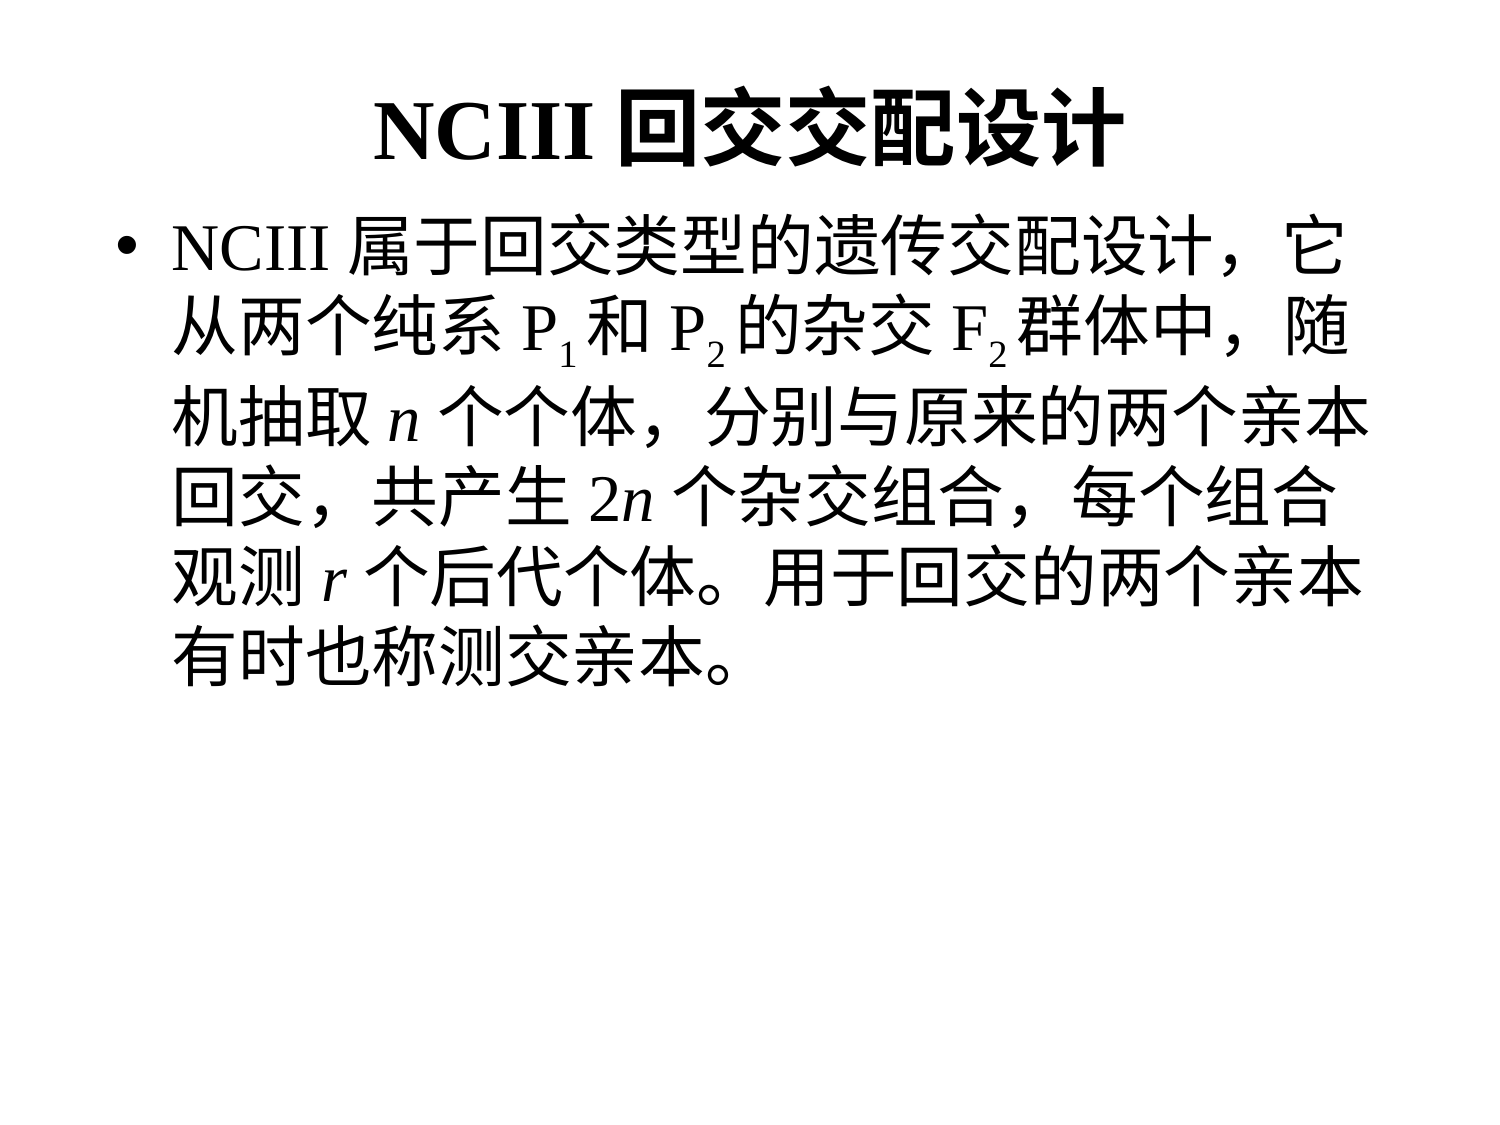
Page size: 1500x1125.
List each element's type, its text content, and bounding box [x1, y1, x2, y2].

title NCIII回交交配设计 [75, 66, 1425, 185]
list NCIII属于回交类型的遗传交配设计，它从两个纯系P1和P2的杂交F2群体中，随机抽取n个个体，分别与原来的两个亲本回交，共产生2n个杂交组合，每个组合观测r个后代个体。用于回交的两个亲本有时也称测交亲本。 [100, 196, 1400, 752]
